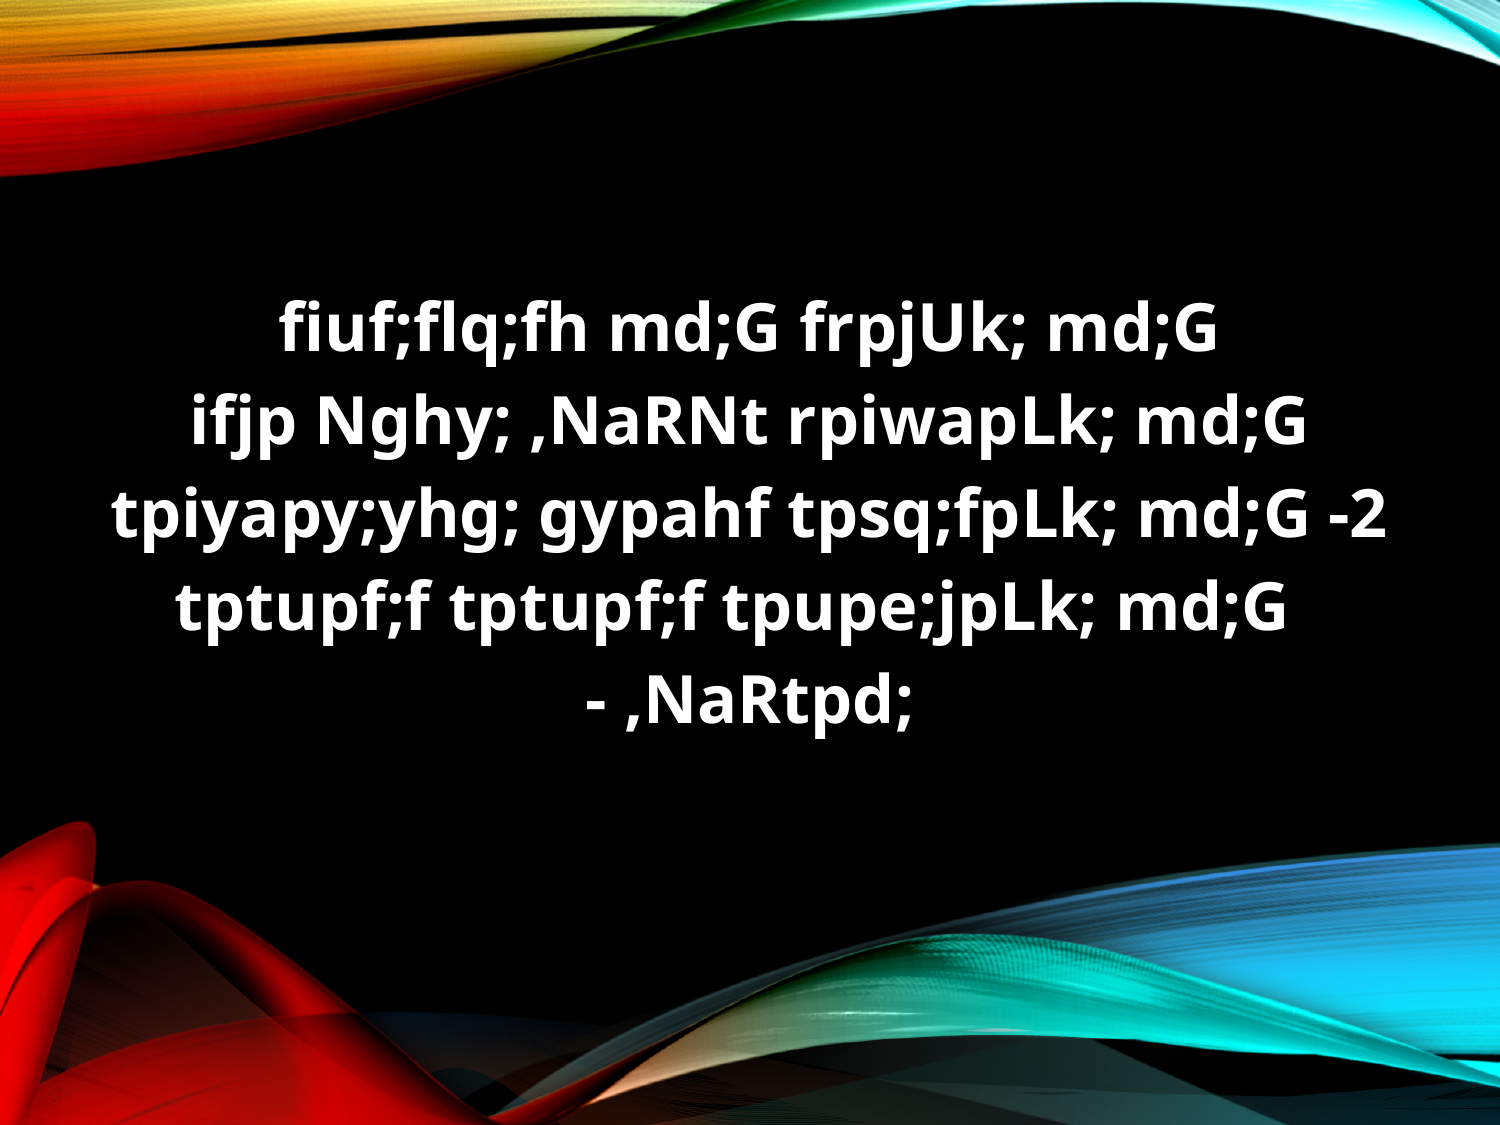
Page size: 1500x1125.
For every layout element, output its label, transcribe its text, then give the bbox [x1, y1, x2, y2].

subtitle fiuf;flq;fh md;G frpjUk; md;G ifjp Nghy; ,NaRNt rpiwapLk; md;G tpiyapy;yhg; gypahf tpsq;fpLk; md;G -2 tptupf;f tptupf;f tpupe;jpLk; md;G - ,NaRtpd; [0, 0, 1500, 1125]
